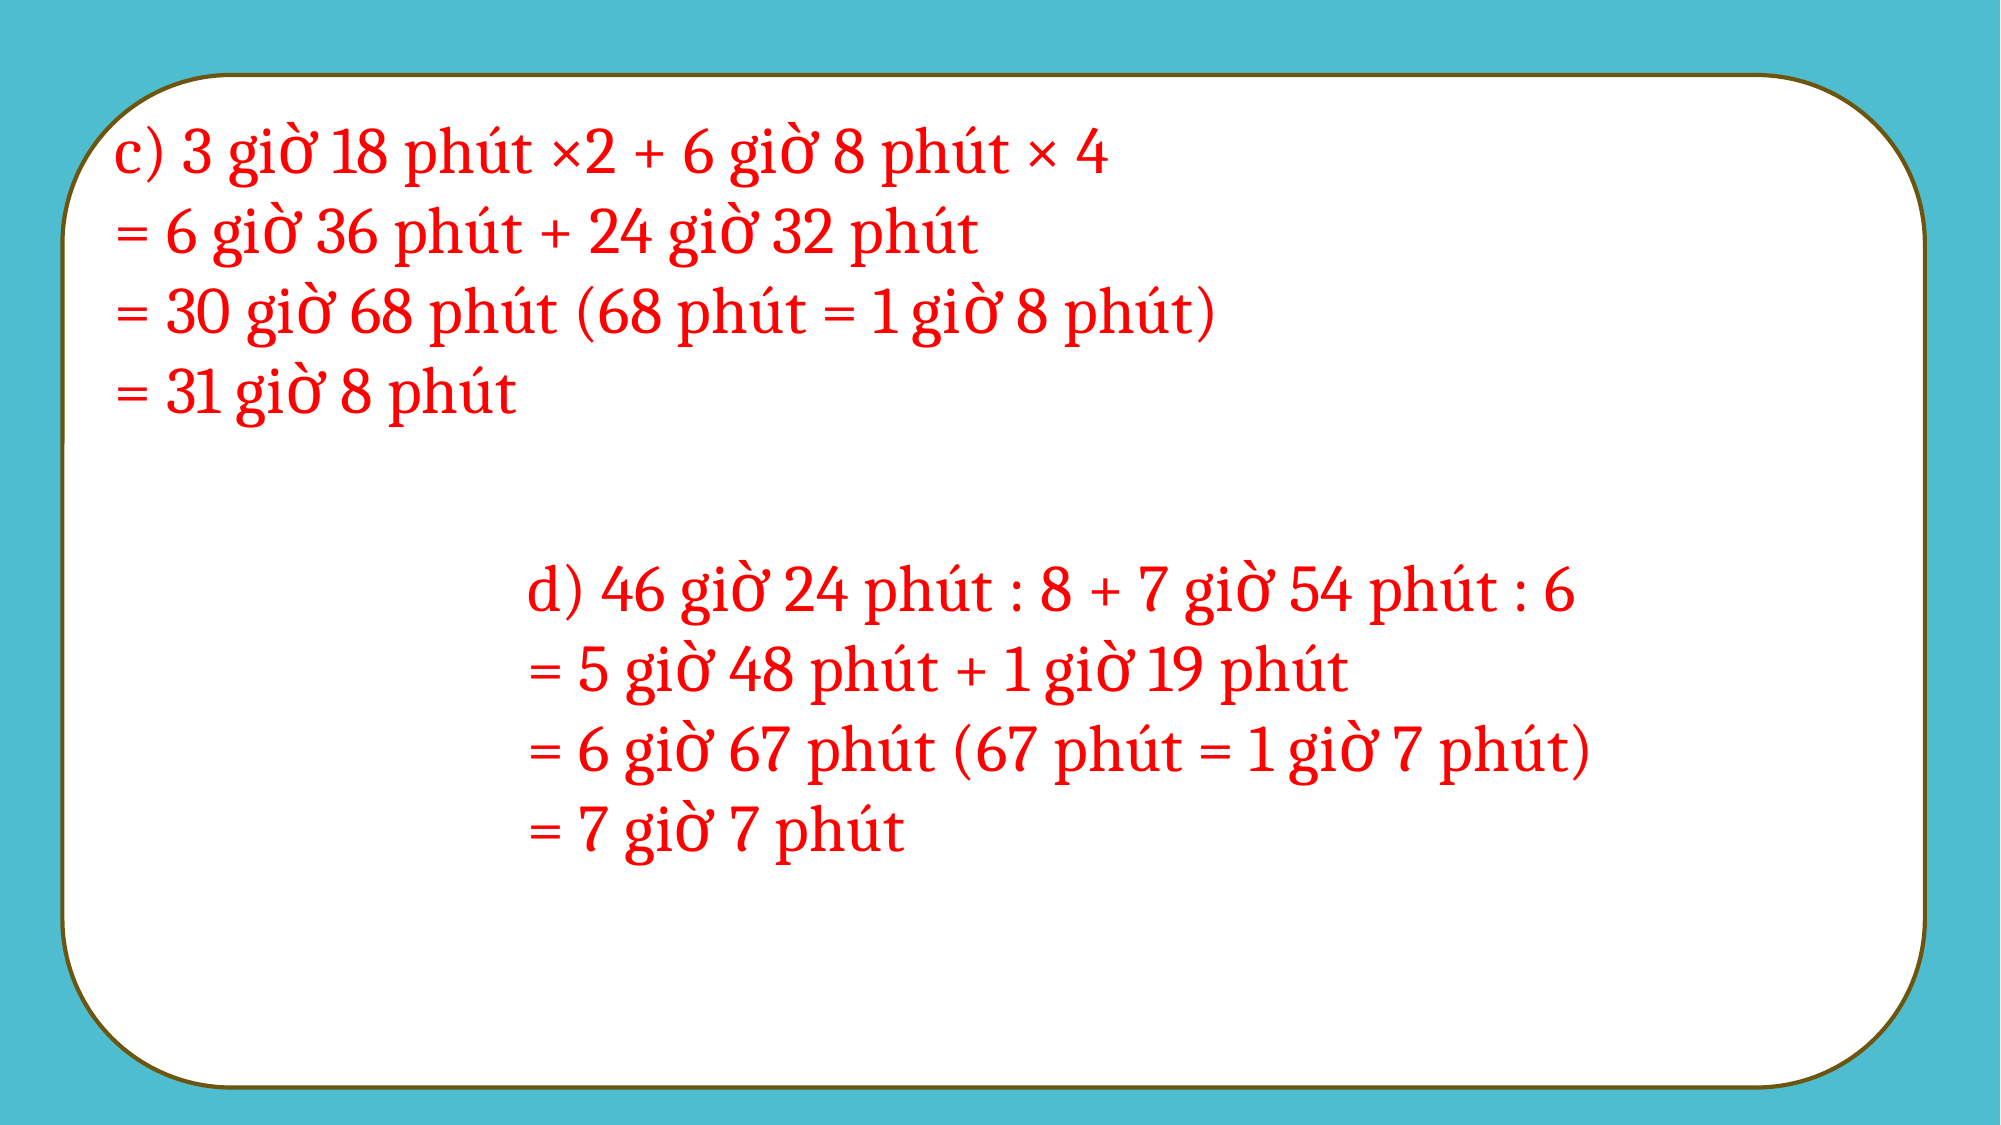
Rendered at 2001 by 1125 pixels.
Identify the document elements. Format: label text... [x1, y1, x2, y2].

text_box c) 3 giờ 18 phút ×2 + 6 giờ 8 phút × 4 = 6 giờ 36 phút + 24 giờ 32 phút = 30 giờ 68 phút (68 phút = 1 giờ 8 phút) = 31 giờ 8 phút [99, 99, 1538, 435]
text_box [60, 72, 1927, 1090]
text_box d) 46 giờ 24 phút : 8 + 7 giờ 54 phút : 6 = 5 giờ 48 phút + 1 giờ 19 phút = 6 giờ 67 phút (67 phút = 1 giờ 7 phút) = 7 giờ 7 phút [512, 537, 1950, 873]
